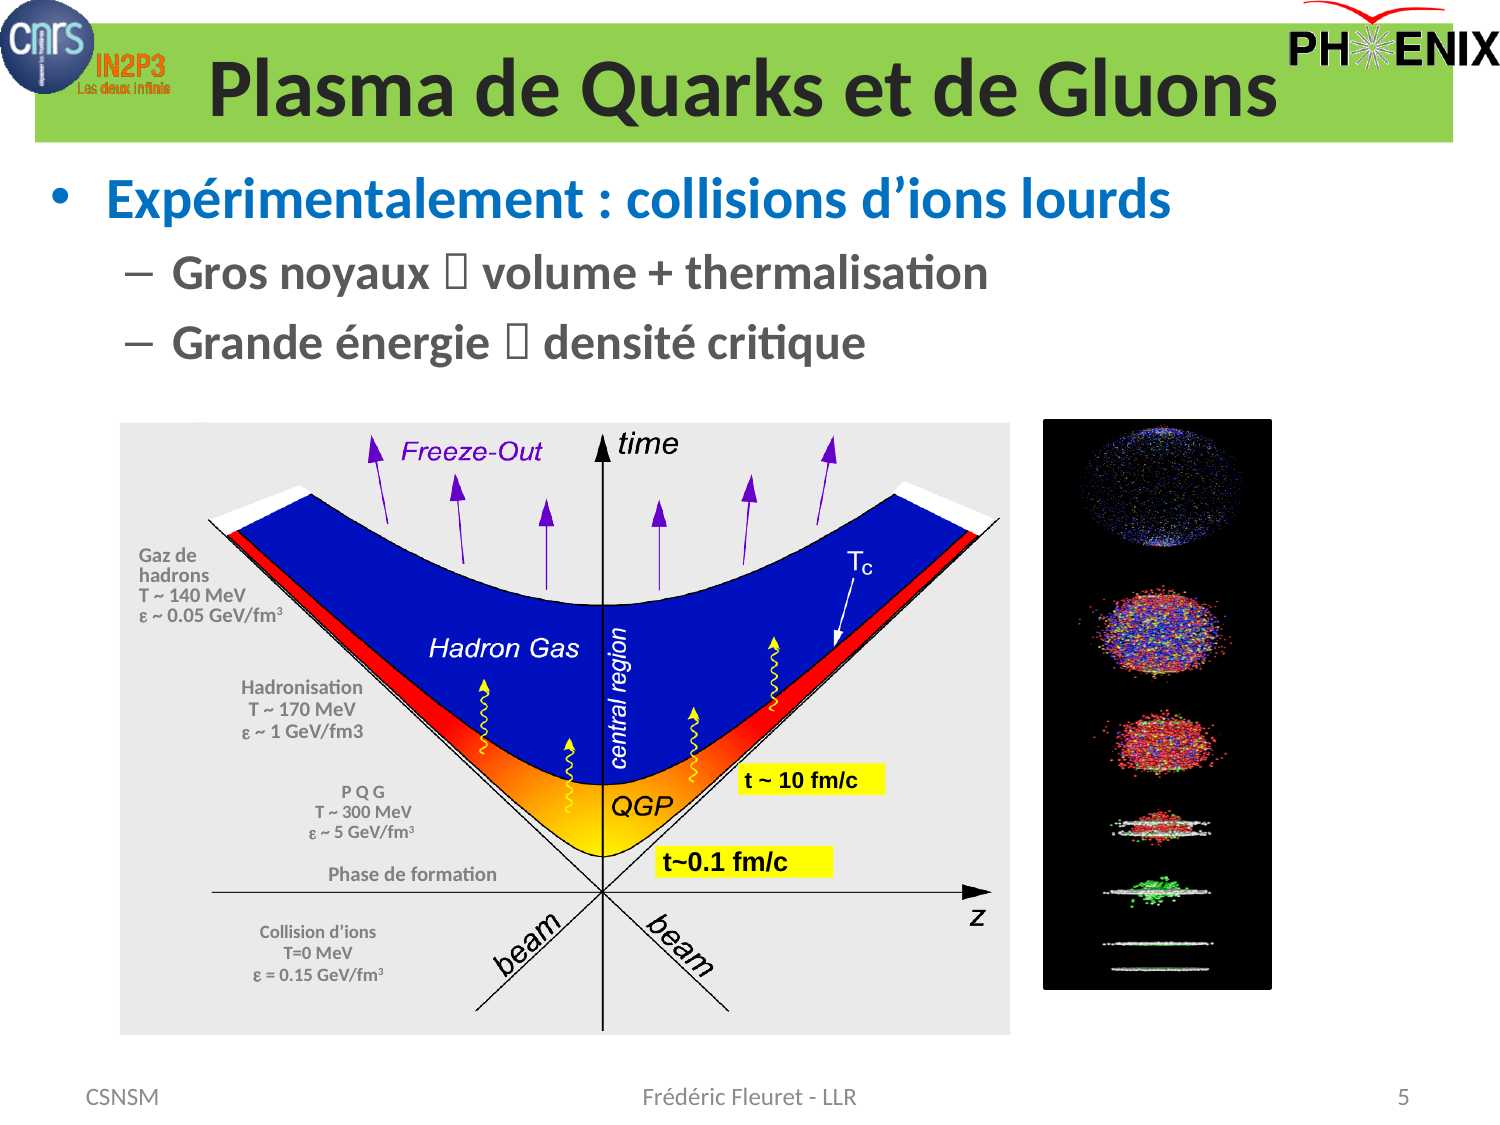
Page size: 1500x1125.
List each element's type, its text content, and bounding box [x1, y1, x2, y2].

footer Frédéric Fleuret - LLR [512, 1078, 988, 1114]
text_box Gaz de hadrons T ~ 140 MeV e ~ 0.05 GeV/fm3 [123, 538, 189, 634]
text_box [194, 422, 1011, 1035]
list Expérimentalement : collisions d’ions lourds Gros noyaux  volume + thermalisation Grande énergie  densité critique [35, 152, 1465, 1055]
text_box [1045, 420, 1270, 988]
picture [1288, 0, 1500, 70]
slide_number CSNSM [70, 1078, 432, 1114]
title Plasma de Quarks et de Gluons [35, 23, 1454, 143]
text_box [119, 422, 193, 1035]
slide_number 5 [1074, 1078, 1425, 1114]
picture [0, 0, 170, 94]
